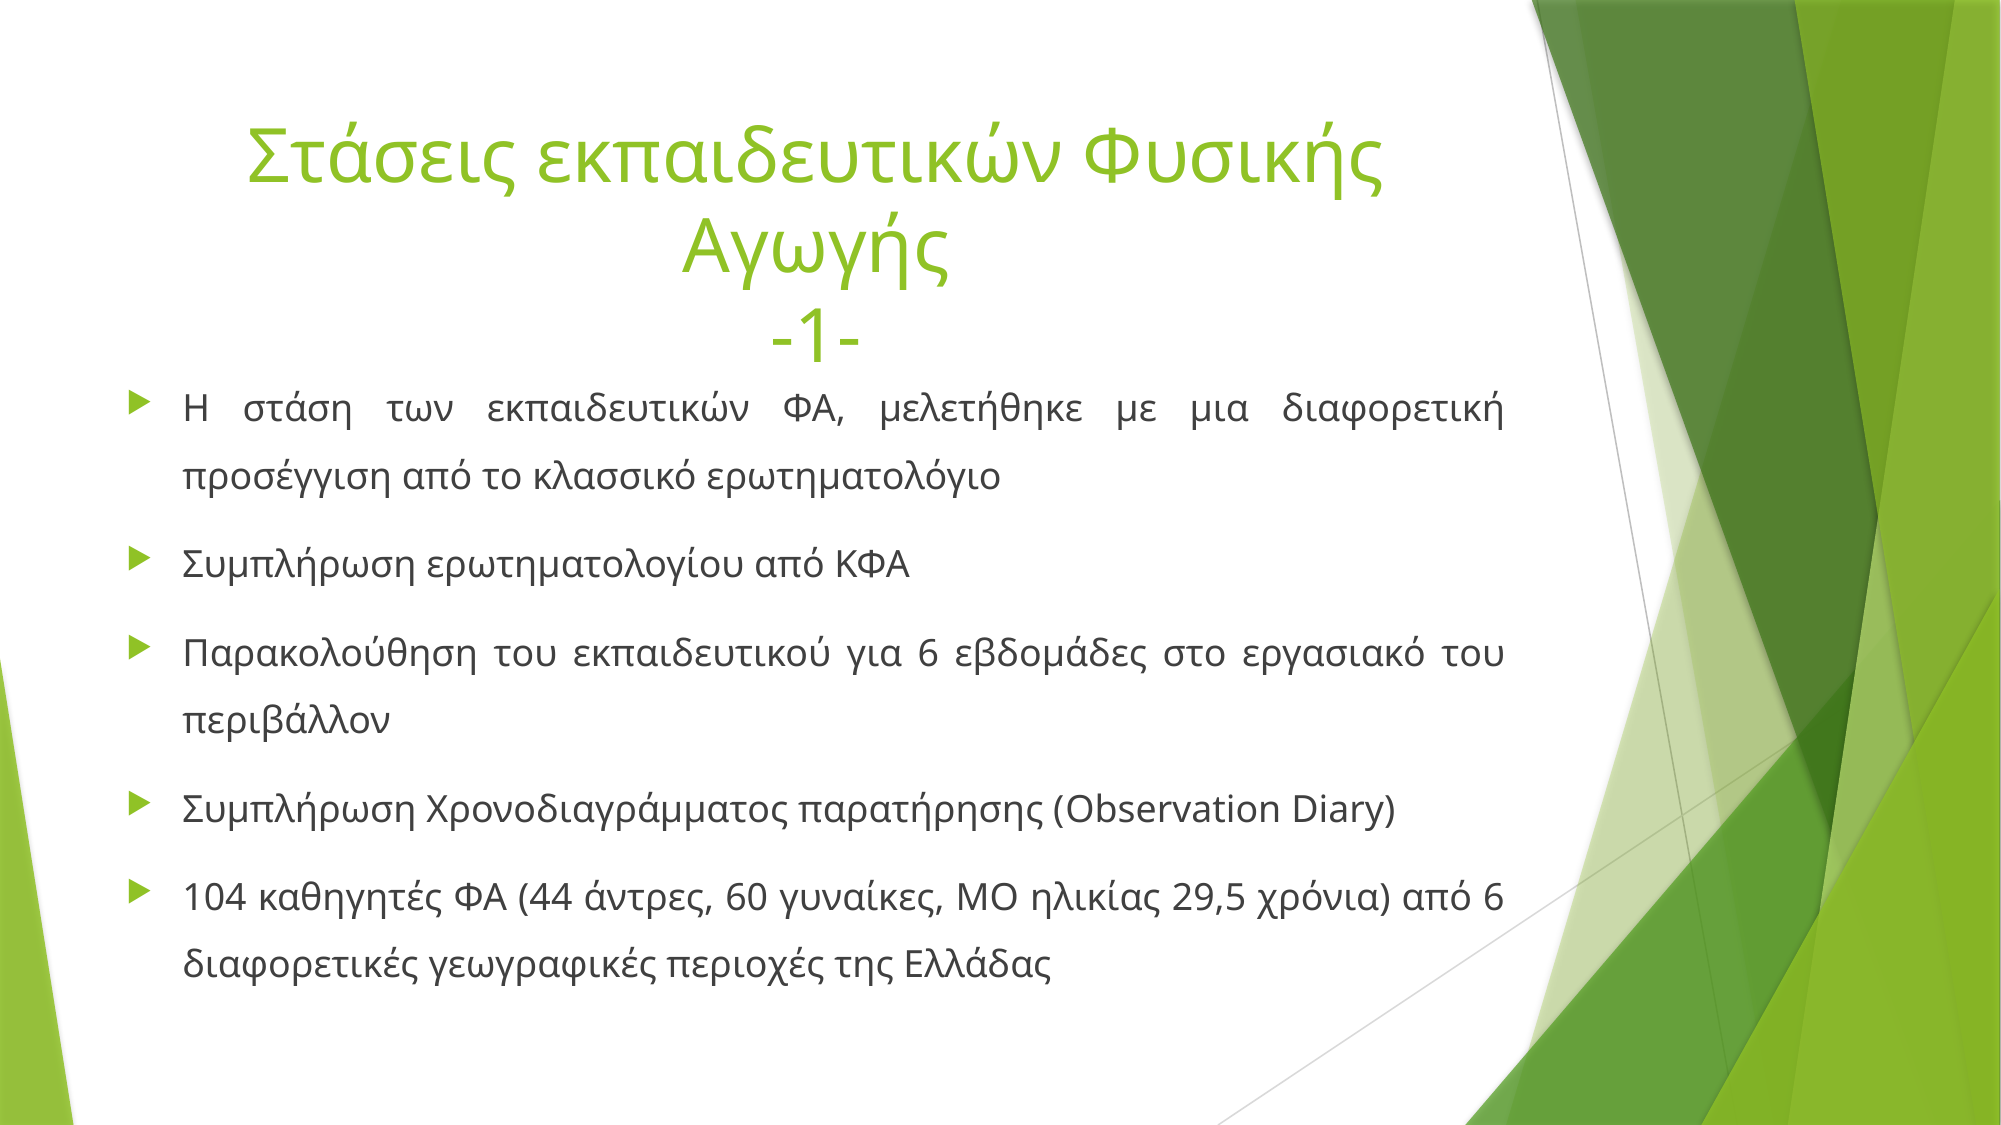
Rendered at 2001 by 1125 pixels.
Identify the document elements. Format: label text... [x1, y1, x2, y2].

title Στάσεις εκπαιδευτικών Φυσικής Αγωγής -1- [111, 99, 1522, 317]
list Η στάση των εκπαιδευτικών ΦΑ, μελετήθηκε με μια διαφορετική προσέγγιση από το κλασσικό ερωτηματολόγιο Συμπλήρωση ερωτηματολογίου από ΚΦΑ Παρακολούθηση του εκπαιδευτικού για 6 εβδομάδες στο εργασιακό του περιβάλλον Συμπλήρωση Χρονοδιαγράμματος παρατήρησης (Observation Diary) 104 καθηγητές ΦΑ (44 άντρες, 60 γυναίκες, ΜΟ ηλικίας 29,5 χρόνια) από 6 διαφορετικές γεωγραφικές περιοχές της Ελλάδας [111, 354, 1522, 992]
